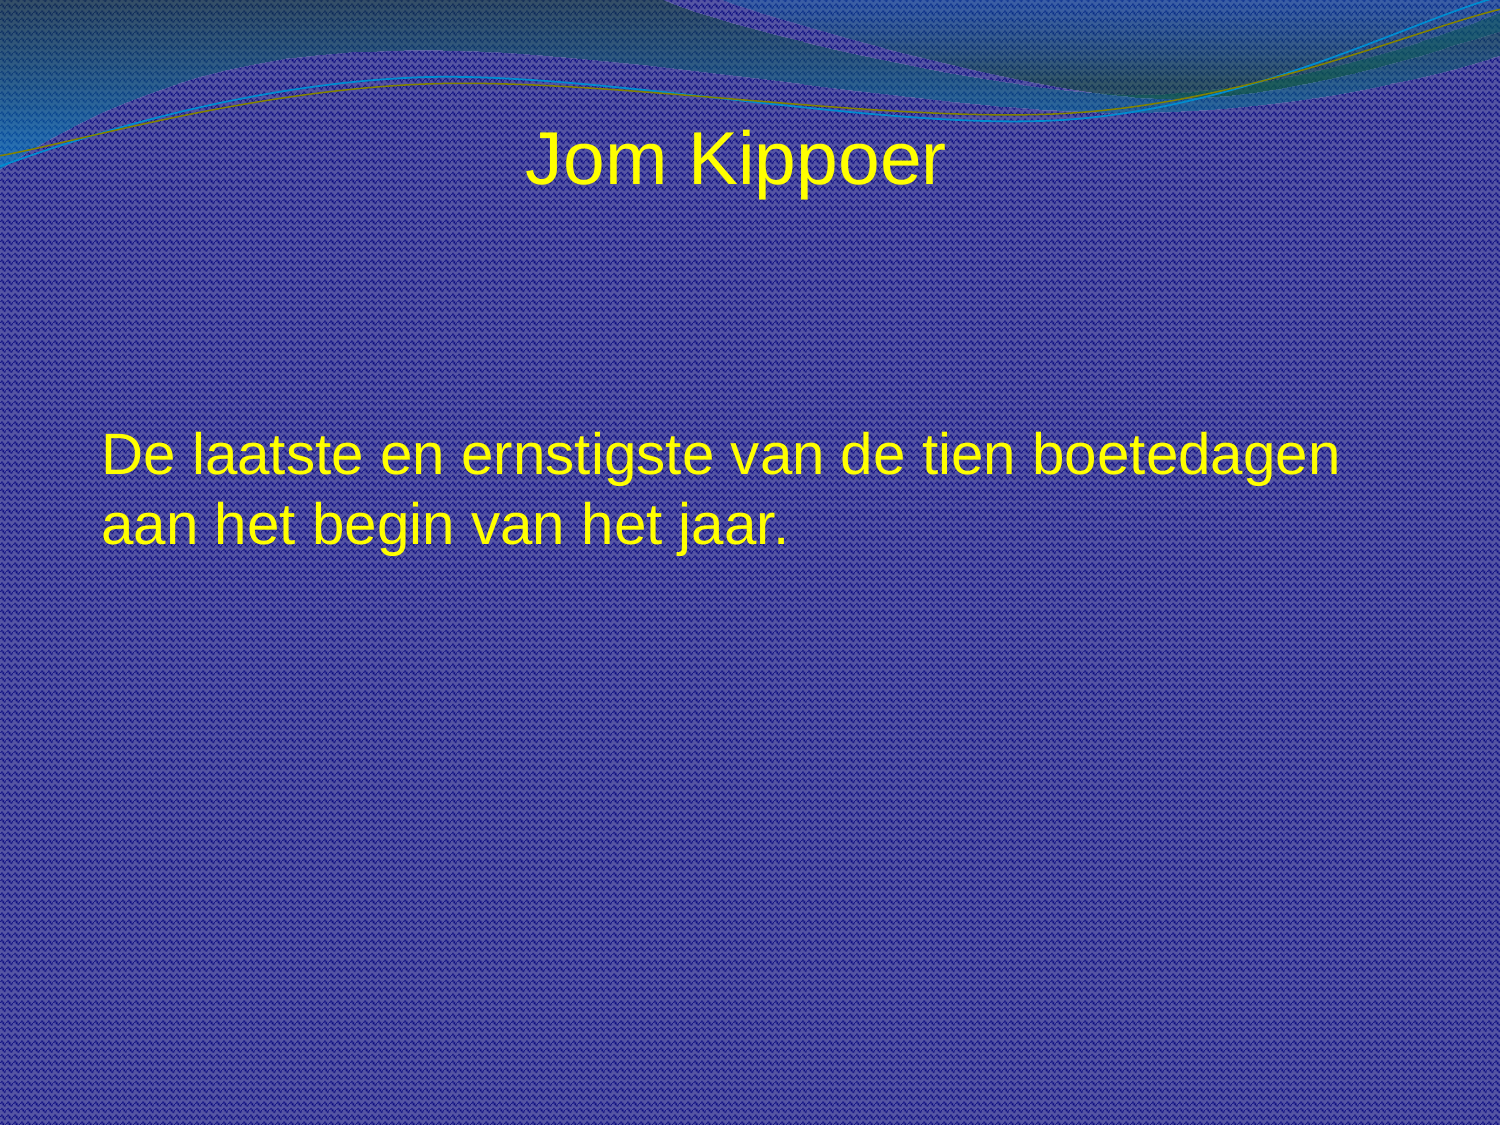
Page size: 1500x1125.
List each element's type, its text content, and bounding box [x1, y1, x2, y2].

text_box Jom Kippoer [230, 101, 1093, 207]
text_box De laatste en ernstigste van de tien boetedagen aan het begin van het jaar. [86, 408, 1375, 649]
